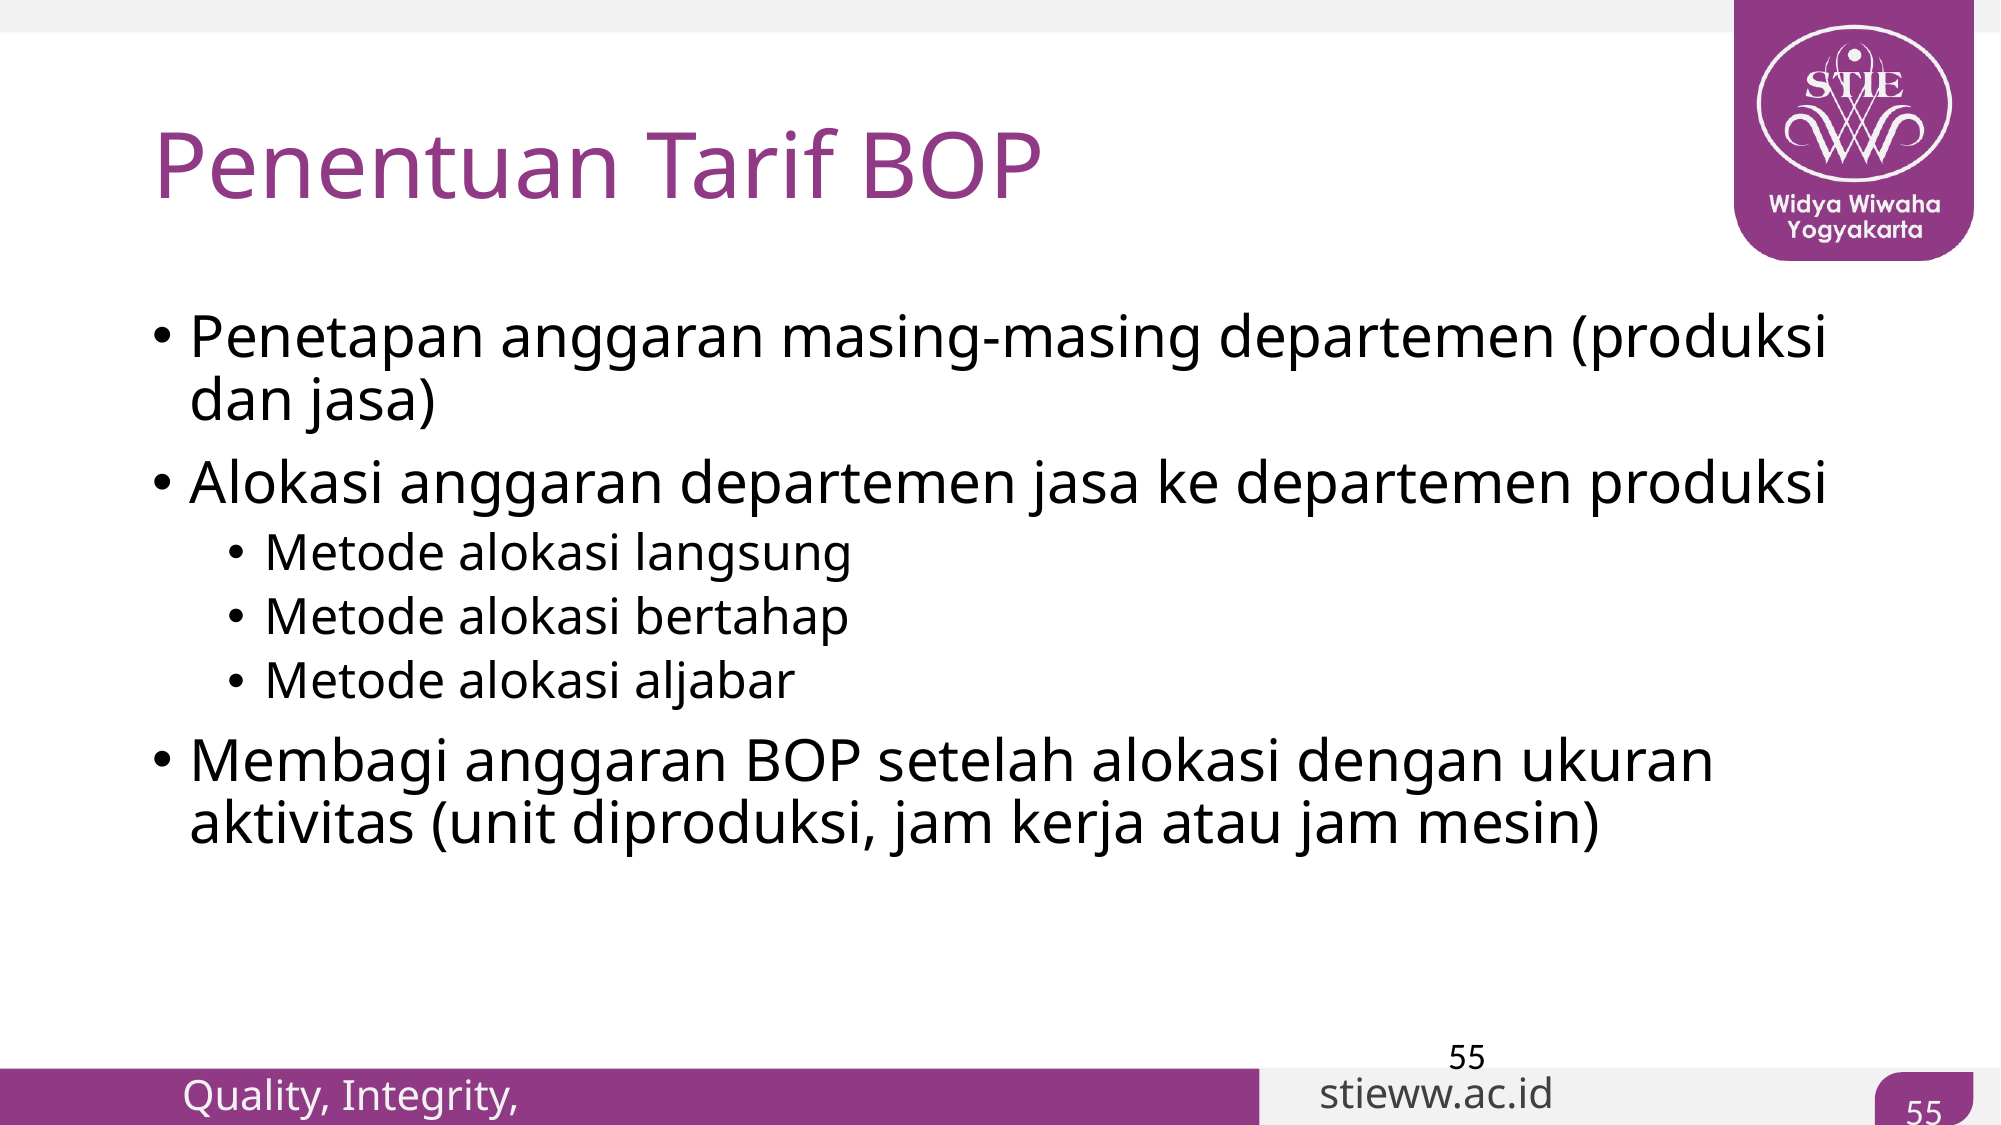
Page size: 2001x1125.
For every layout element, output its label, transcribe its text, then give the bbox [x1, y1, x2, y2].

list Penetapan anggaran masing-masing departemen (produksi dan jasa) Alokasi anggaran departemen jasa ke departemen produksi Metode alokasi langsung Metode alokasi bertahap Metode alokasi aljabar Membagi anggaran BOP setelah alokasi dengan ukuran aktivitas (unit diproduksi, jam kerja atau jam mesin) [137, 299, 1863, 1014]
slide_number 55 [1433, 1024, 1900, 1100]
title Penentuan Tarif BOP [137, 59, 1863, 278]
slide_number [99, 1024, 567, 1100]
picture [1734, 0, 1974, 261]
footer [683, 1025, 1317, 1100]
